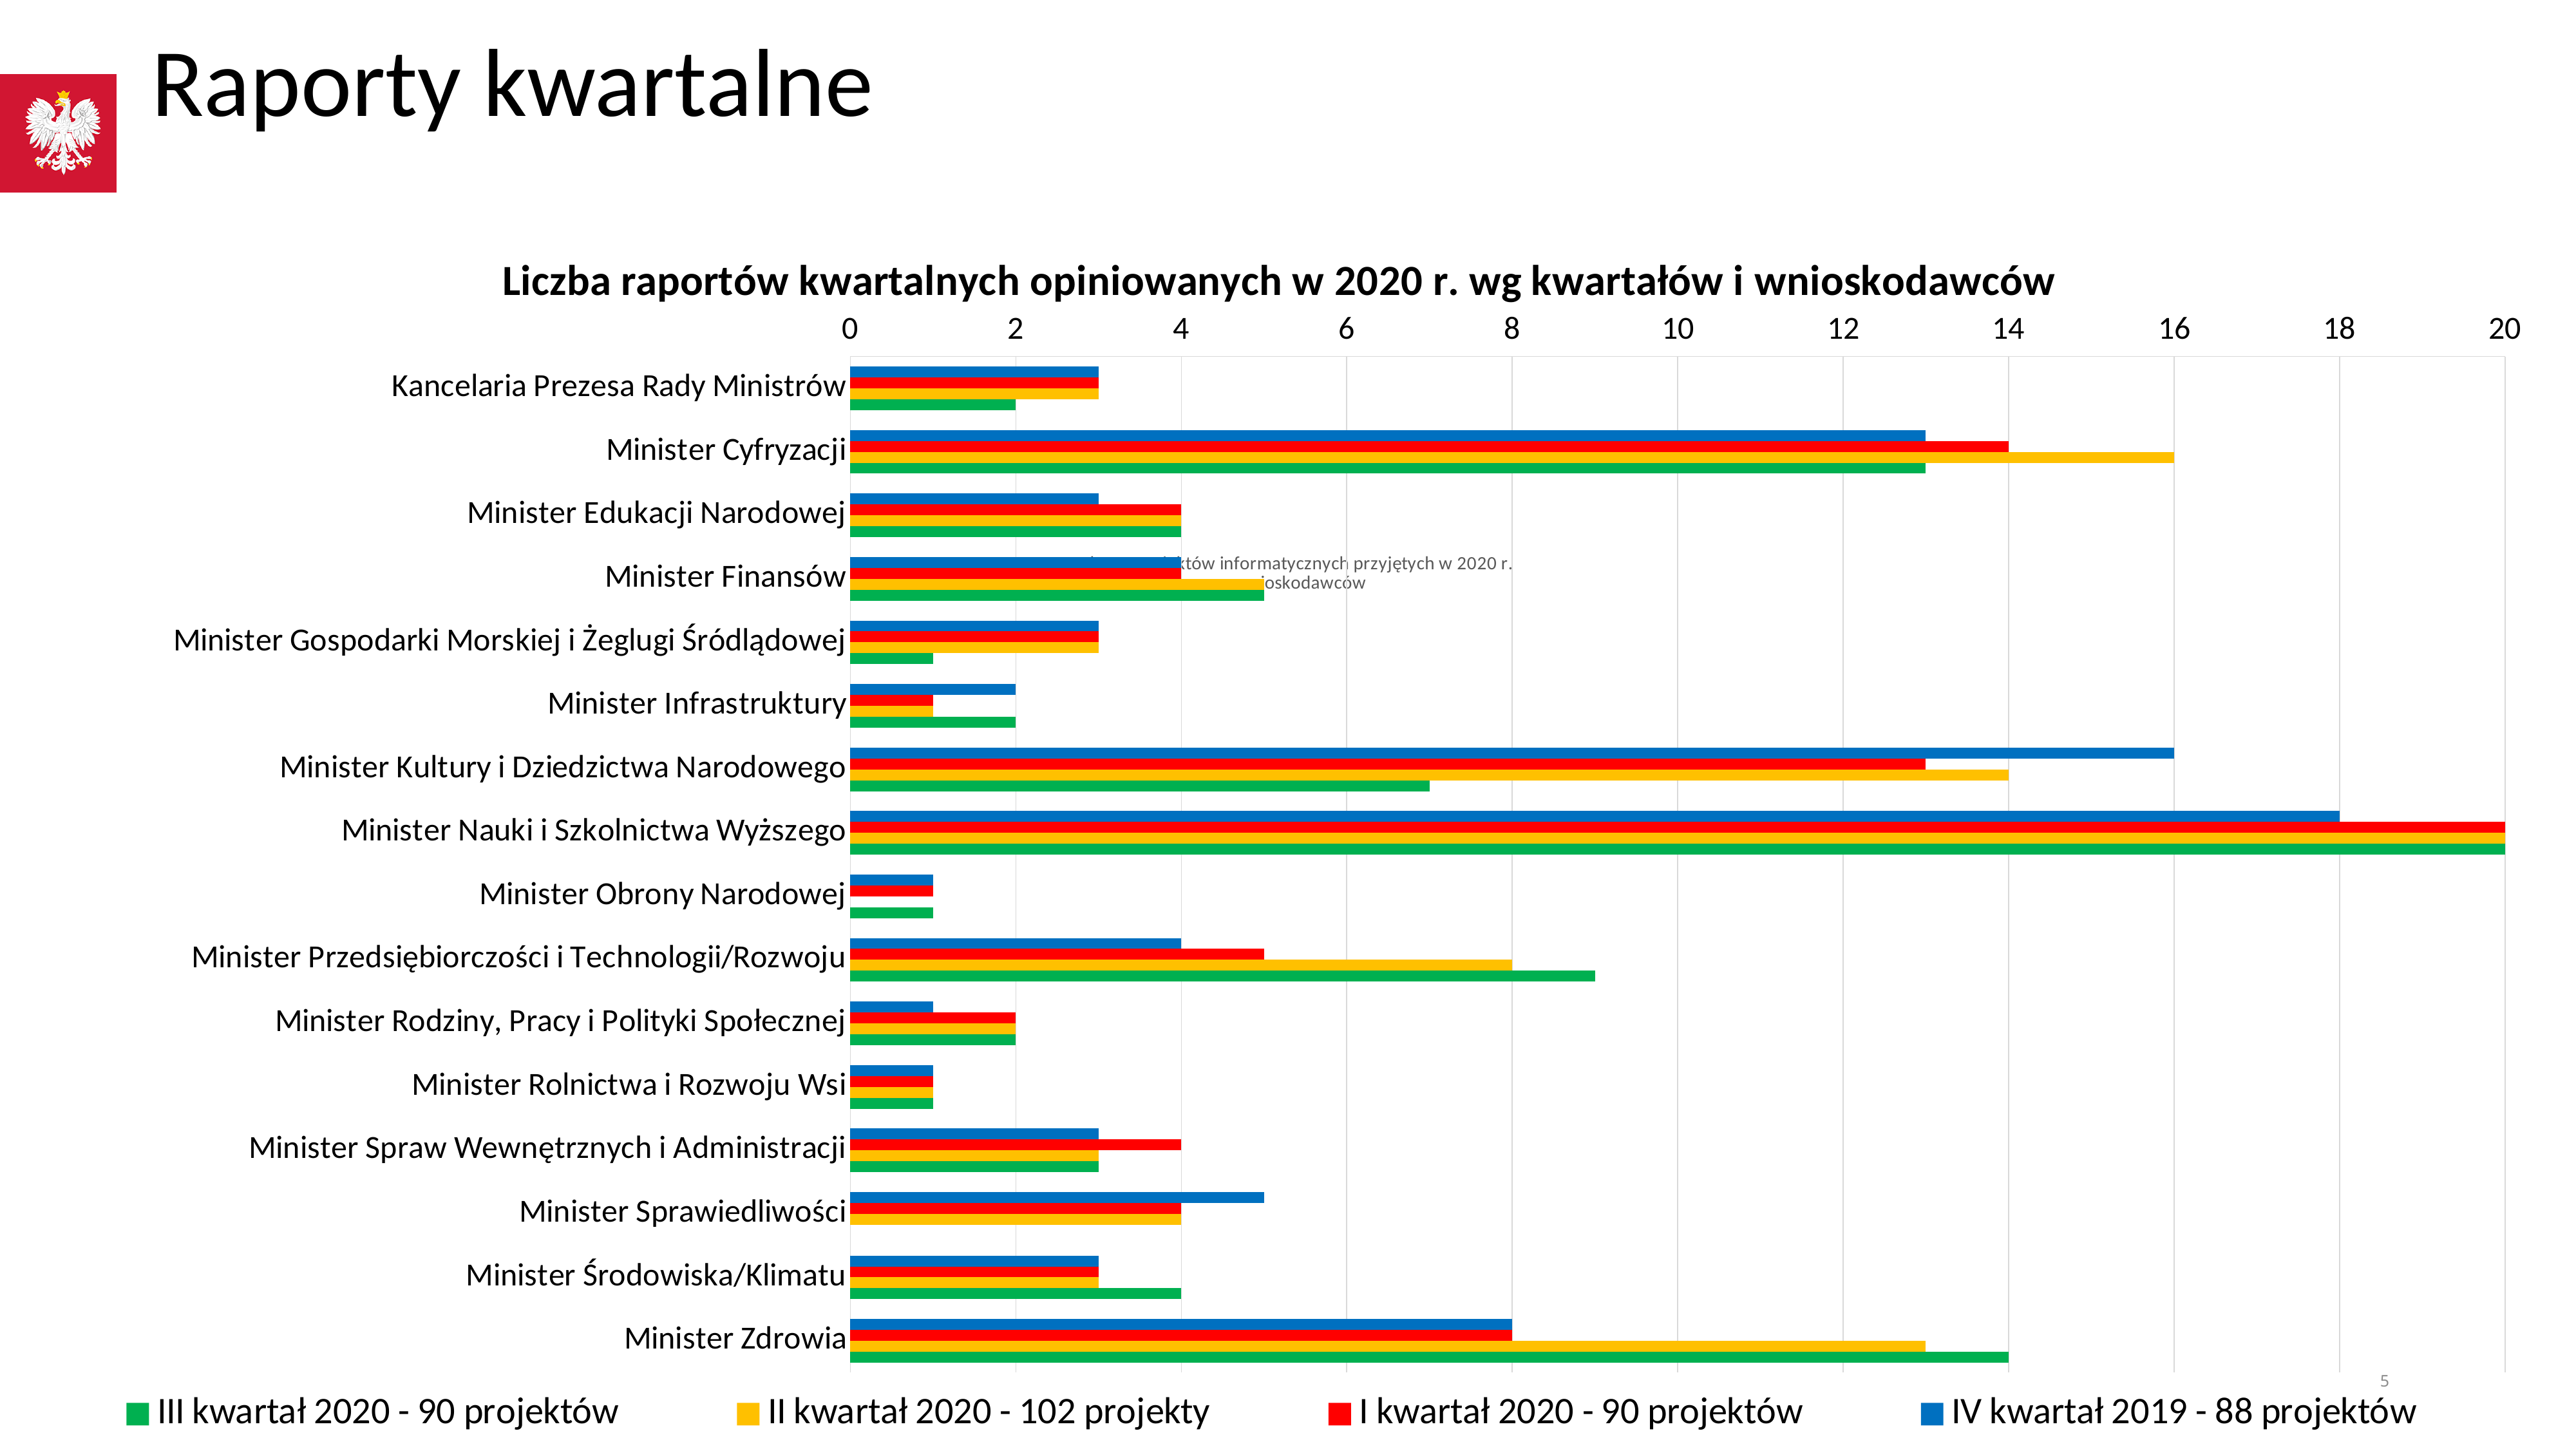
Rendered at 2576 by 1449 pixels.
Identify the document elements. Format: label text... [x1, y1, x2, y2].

chart [21, 220, 2539, 1449]
title Raporty kwartalne [142, 28, 2490, 220]
picture [0, 74, 117, 193]
